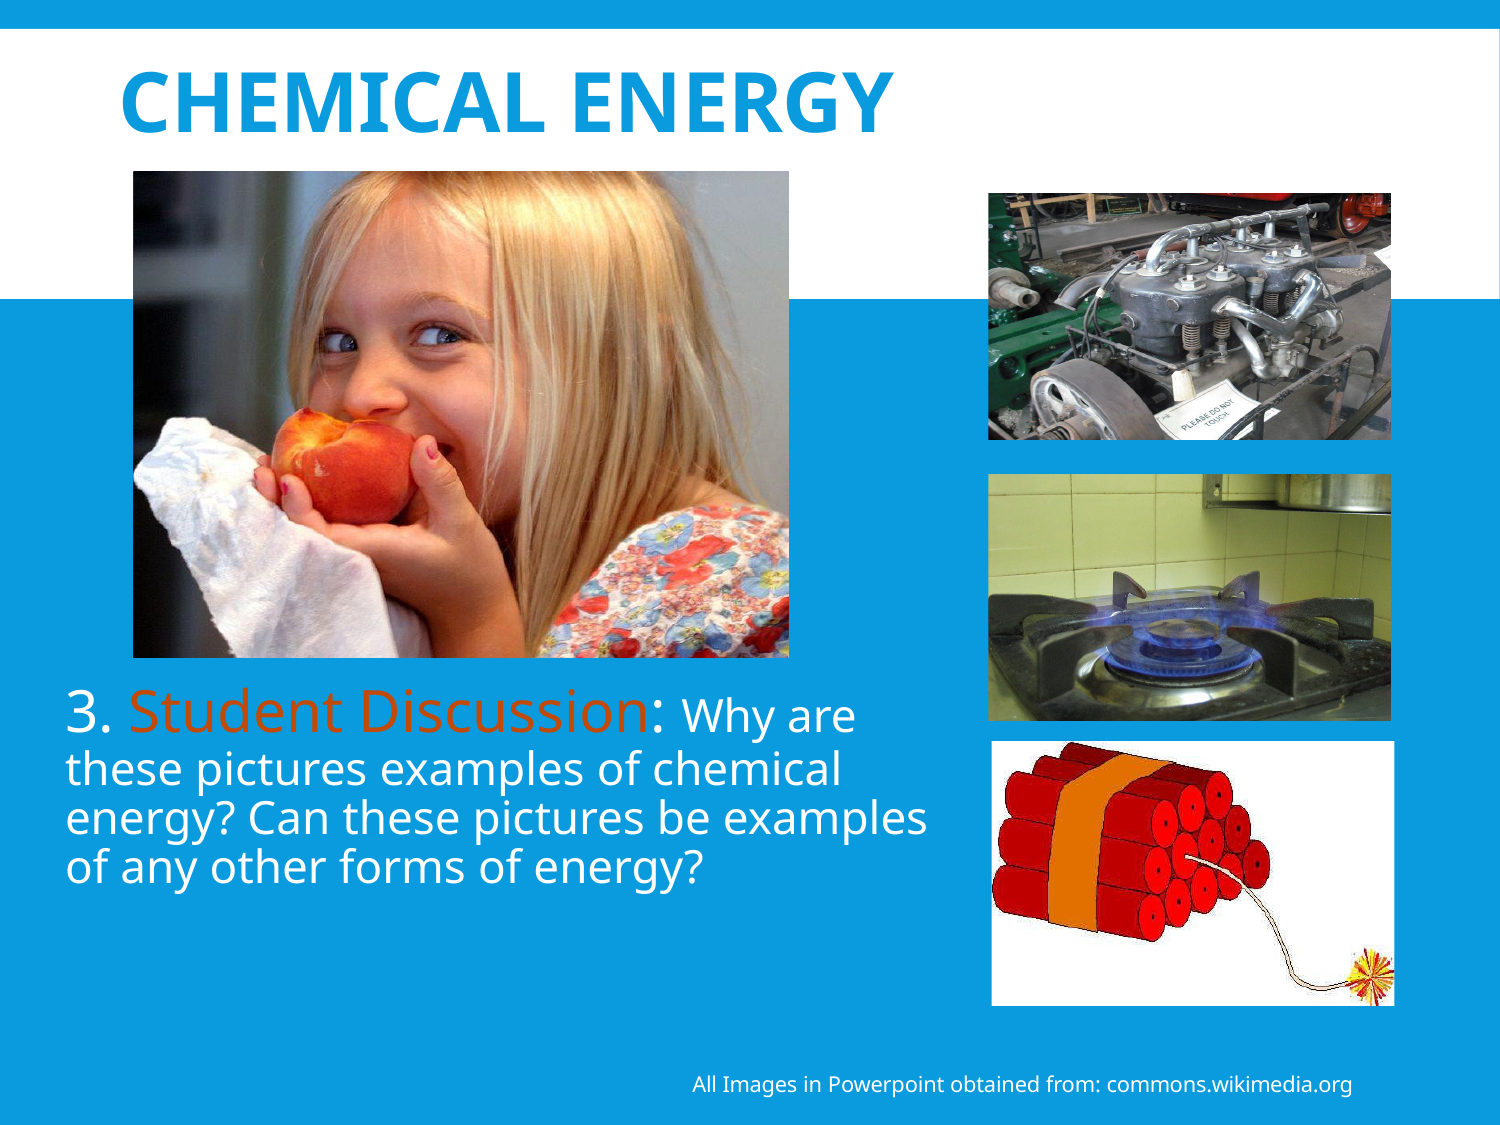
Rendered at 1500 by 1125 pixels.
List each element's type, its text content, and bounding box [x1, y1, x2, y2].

text_box [133, 193, 789, 658]
text_box [991, 741, 1395, 1006]
list 3. Student Discussion: Why are these pictures examples of chemical energy? Can these pictures be examples of any other forms of energy? [50, 675, 975, 1020]
footer All Images in Powerpoint obtained from: commons.wikimedia.org [687, 757, 1354, 1125]
text_box [988, 193, 1391, 440]
text_box [988, 474, 1391, 721]
title Chemical Energy [80, 4, 1356, 193]
